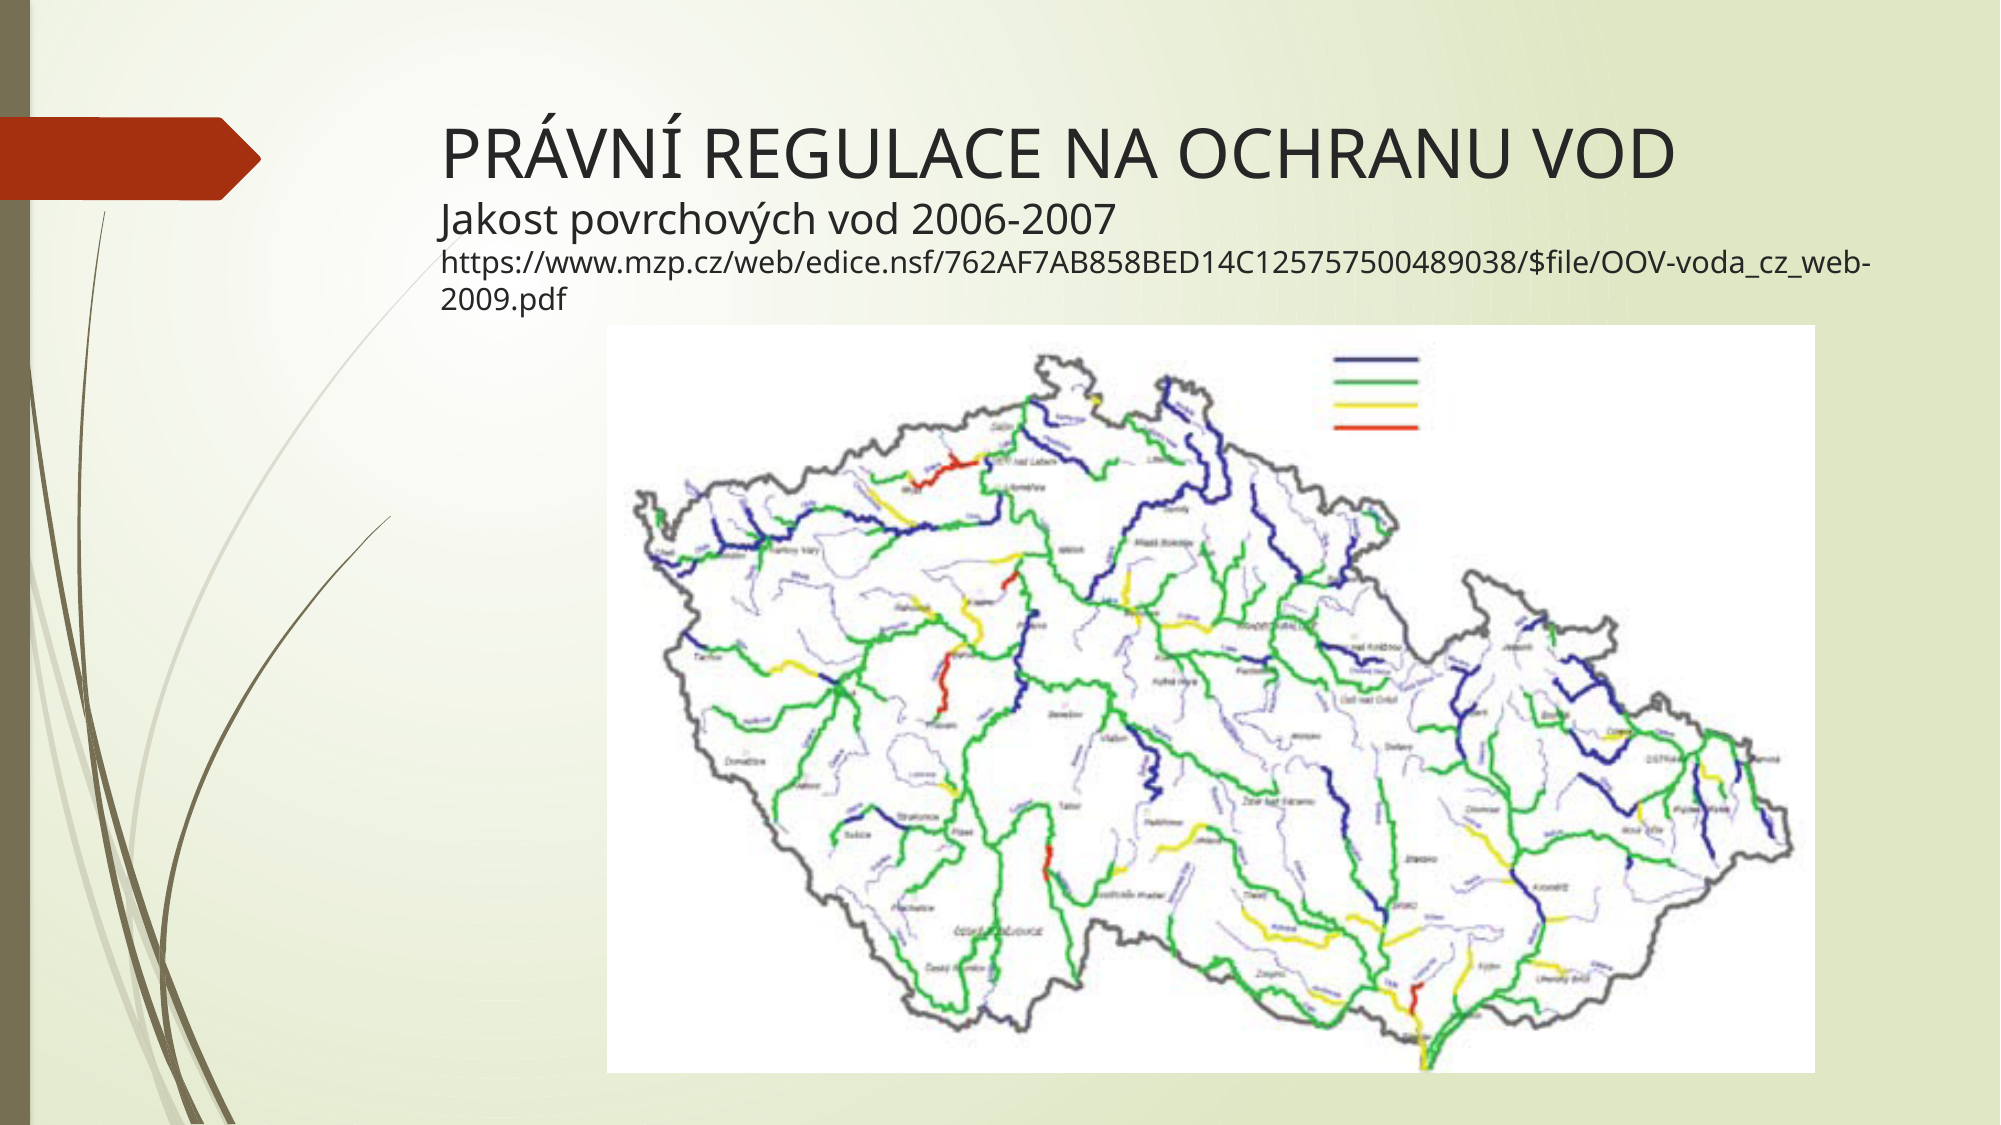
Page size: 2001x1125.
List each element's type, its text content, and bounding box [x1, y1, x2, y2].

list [606, 325, 1816, 1073]
title PRÁVNÍ REGULACE NA OCHRANU VOD Jakost povrchových vod 2006-2007 https://www.mzp.cz/web/edice.nsf/762AF7AB858BED14C125757500489038/$file/OOV-voda_cz_web-2009.pdf [425, 102, 1888, 326]
